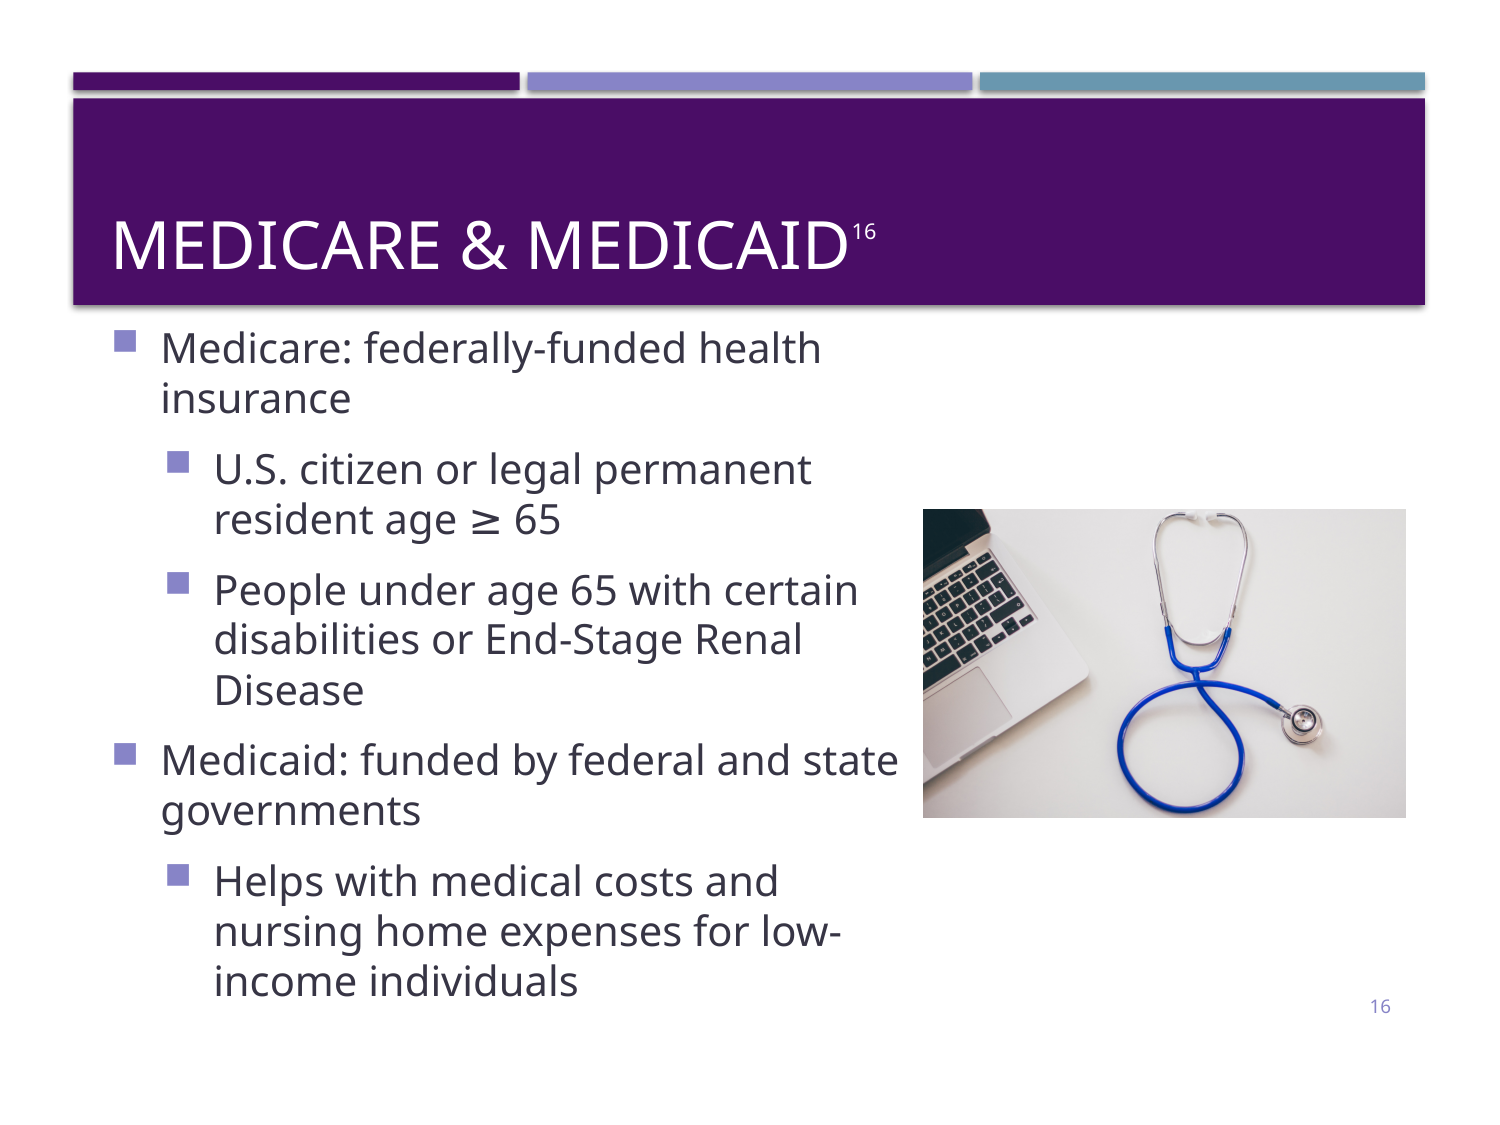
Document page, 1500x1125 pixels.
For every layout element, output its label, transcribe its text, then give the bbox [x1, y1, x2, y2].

list Medicare: federally-funded health insurance U.S. citizen or legal permanent resident age ≥ 65 People under age 65 with certain disabilities or End-Stage Renal Disease Medicaid: funded by federal and state governments Helps with medical costs and nursing home expenses for low-income individuals [95, 365, 943, 962]
slide_number 16 [1279, 977, 1406, 1037]
title Medicare & Medicaid16 [95, 112, 1406, 291]
picture [923, 508, 1407, 818]
